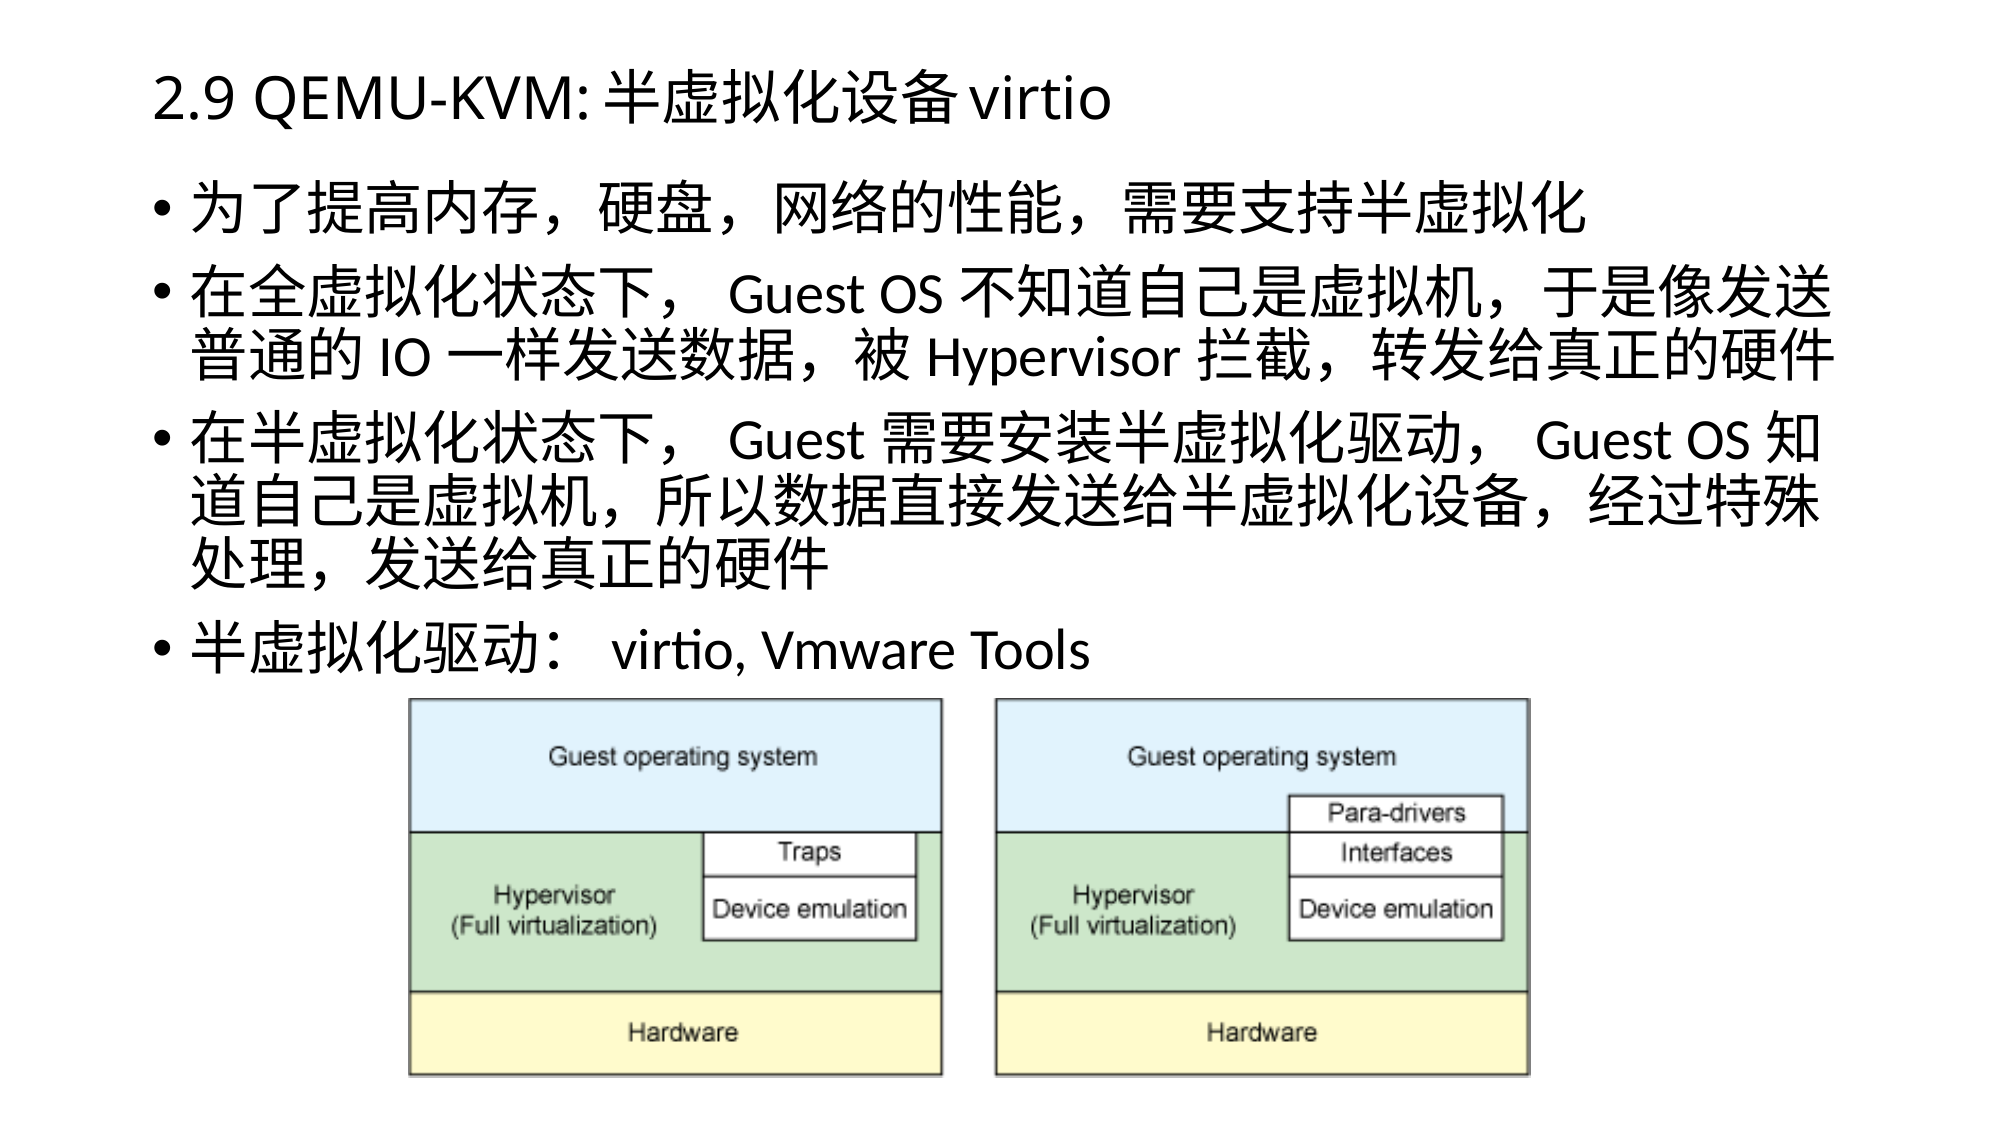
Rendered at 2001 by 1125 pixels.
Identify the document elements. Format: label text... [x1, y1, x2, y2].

list 为了提高内存，硬盘，网络的性能，需要支持半虚拟化 在全虚拟化状态下，Guest OS不知道自己是虚拟机，于是像发送普通的IO一样发送数据，被Hypervisor拦截，转发给真正的硬件 在半虚拟化状态下，Guest需要安装半虚拟化驱动，Guest OS知道自己是虚拟机，所以数据直接发送给半虚拟化设备，经过特殊处理，发送给真正的硬件 半虚拟化驱动：virtio, Vmware Tools [137, 171, 1863, 1014]
title 2.9 QEMU-KVM:半虚拟化设备virtio [137, 59, 1863, 140]
picture [408, 698, 1531, 1078]
